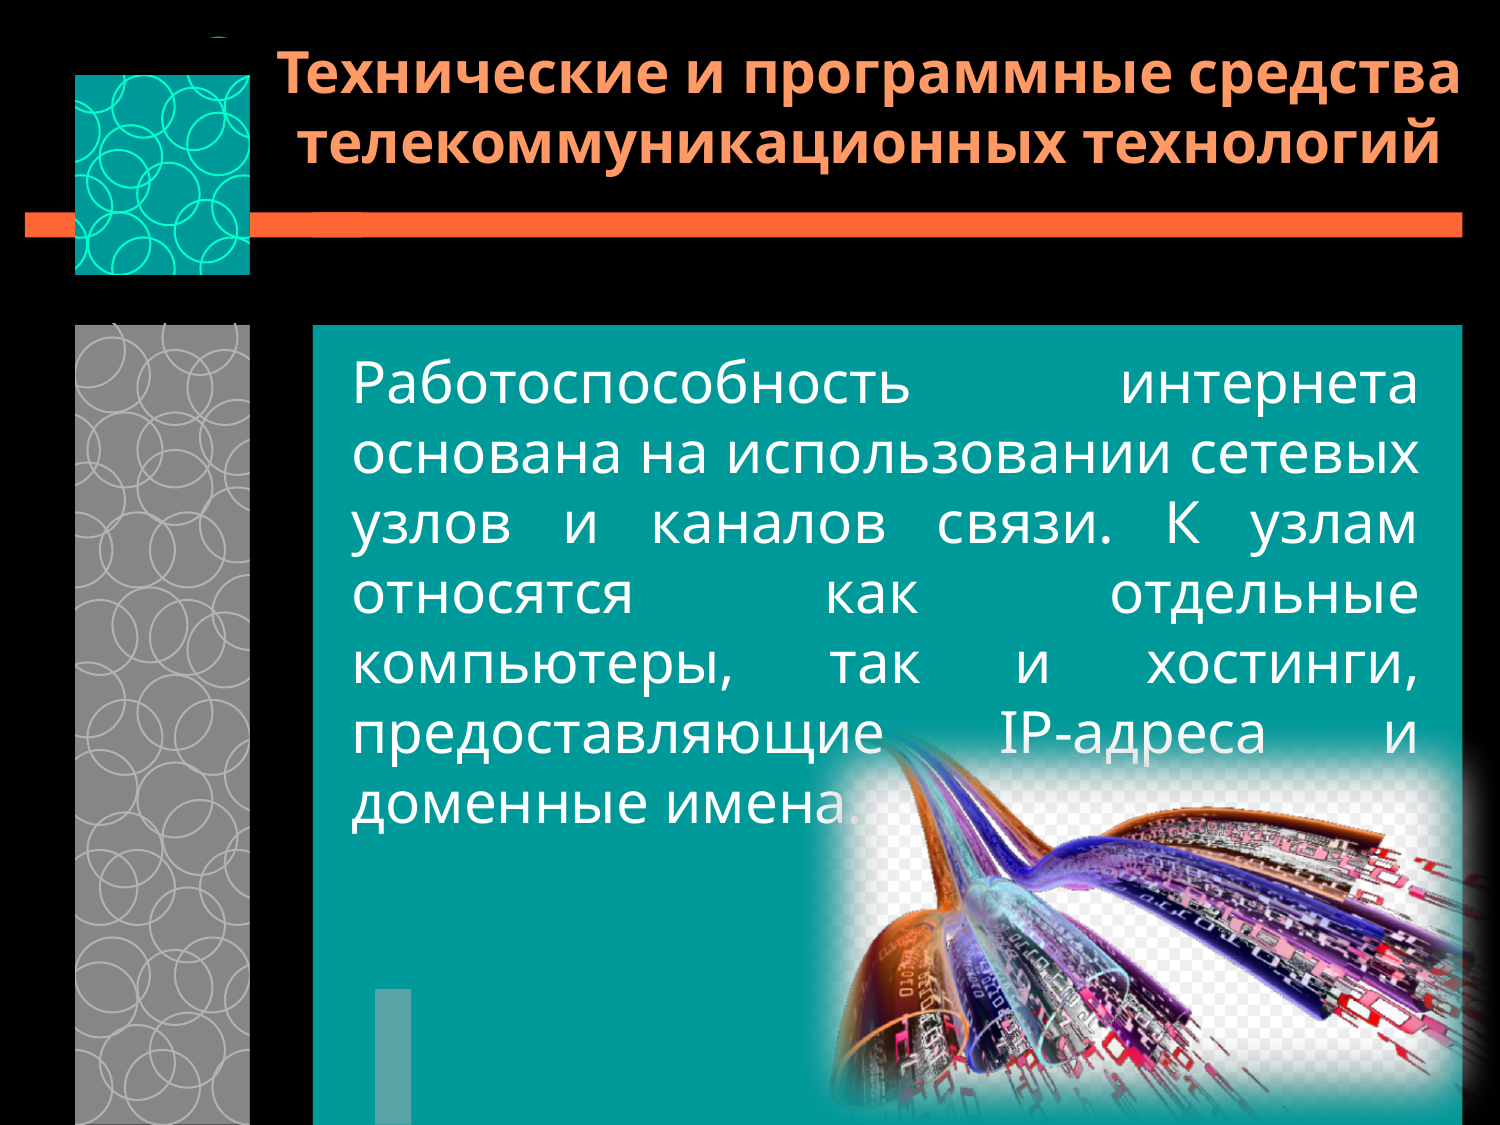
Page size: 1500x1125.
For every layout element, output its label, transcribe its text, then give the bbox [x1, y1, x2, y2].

title Технические и программные средства телекоммуникационных технологий [241, 46, 1499, 235]
picture [795, 716, 1499, 1125]
list Работоспособность интернета основана на использовании сетевых узлов и каналов связи. К узлам относятся как отдельные компьютеры, так и хостинги, предоставляющие IP-адреса и доменные имена. [336, 338, 1435, 1125]
